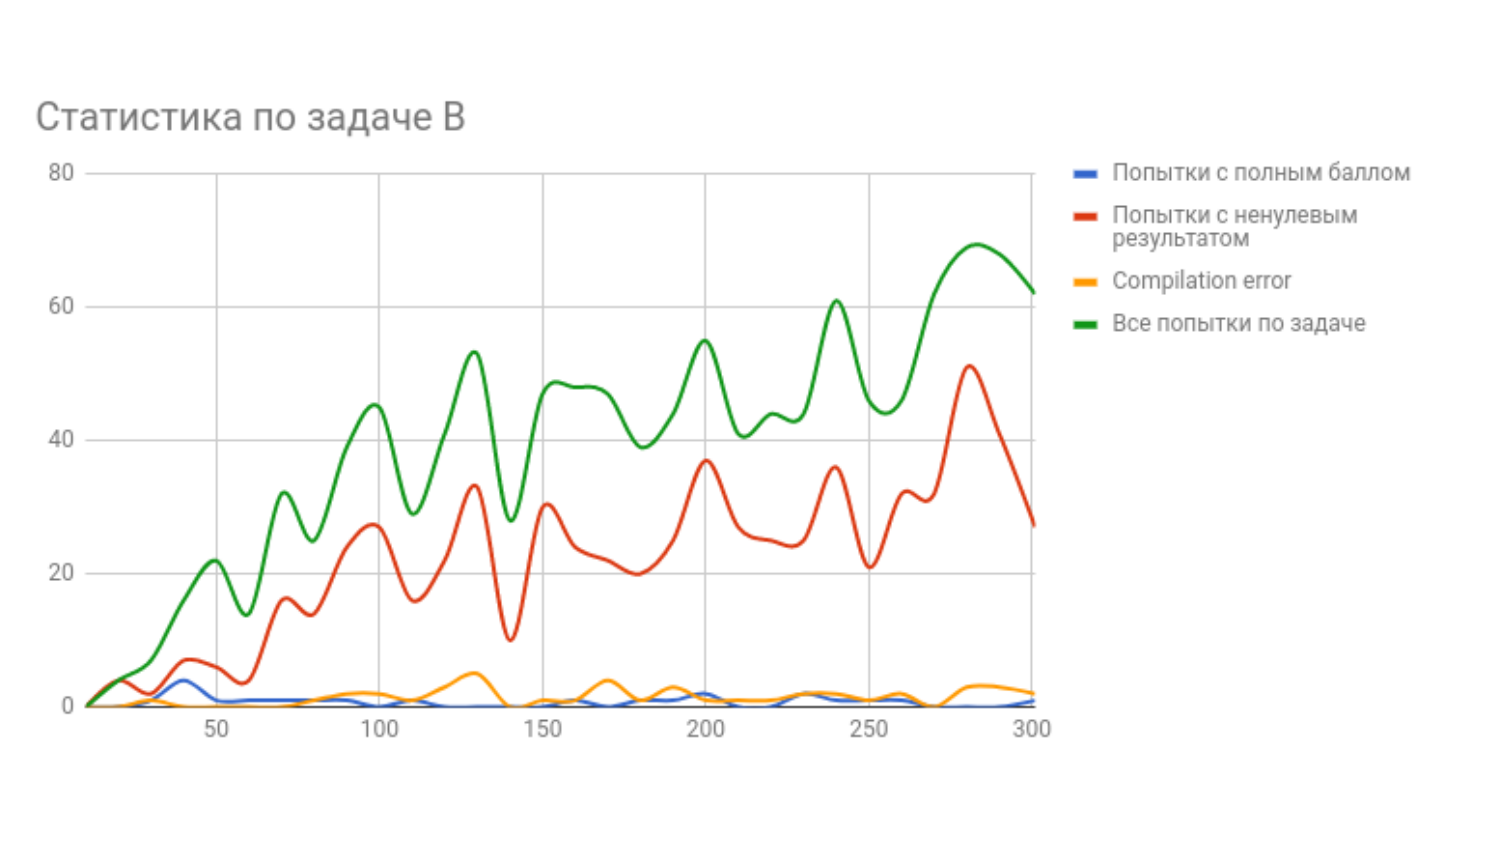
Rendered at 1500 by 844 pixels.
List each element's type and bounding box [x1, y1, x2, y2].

picture [0, 65, 1500, 779]
